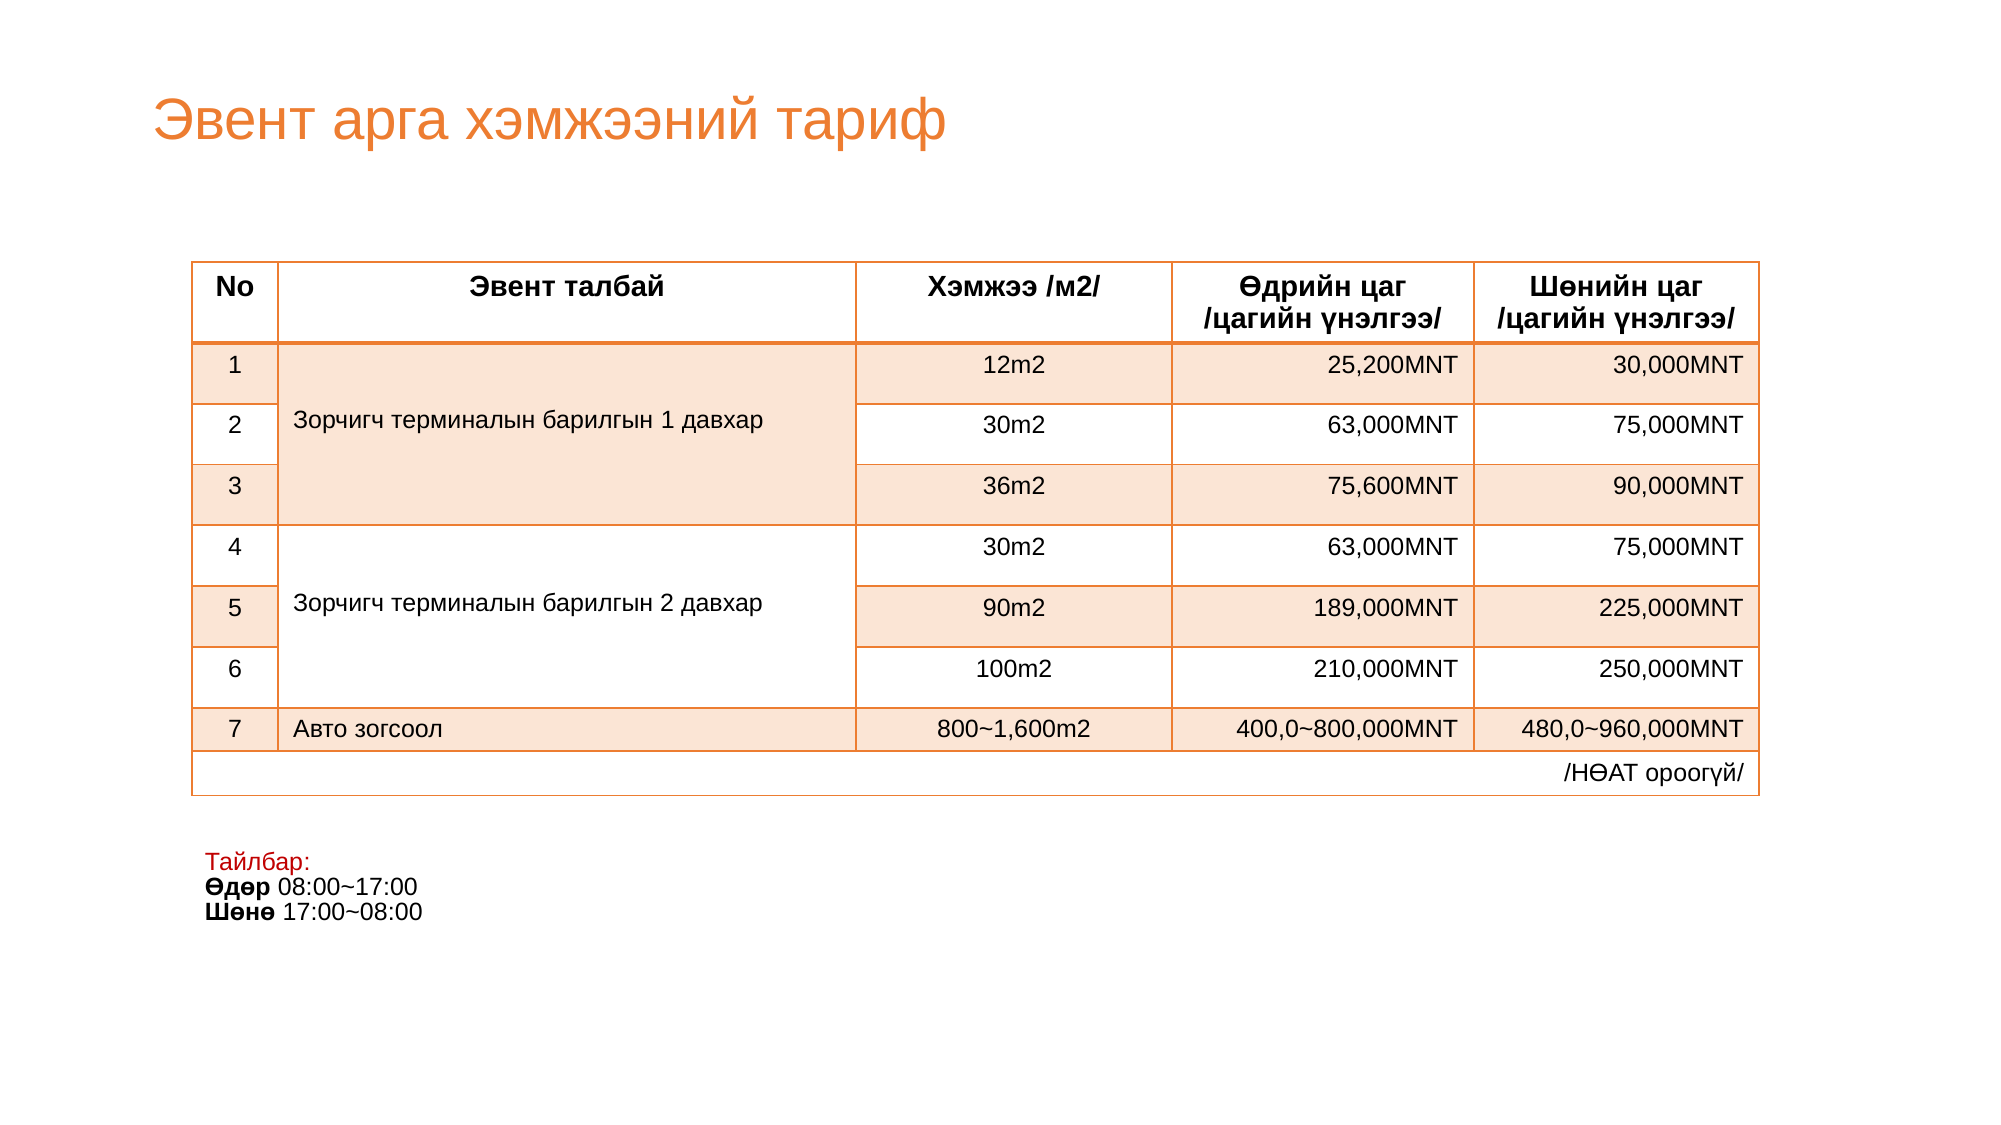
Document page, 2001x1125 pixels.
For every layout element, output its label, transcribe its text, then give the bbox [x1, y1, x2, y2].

table_cell 90,000MNT [1475, 465, 1758, 524]
table_cell 75,600MNT [1173, 465, 1473, 524]
table_cell 800~1,600m2 [857, 709, 1171, 750]
text_box Тайлбар: Өдөр 08:00~17:00 Шөнө 17:00~08:00 [190, 827, 1916, 949]
table_cell 189,000MNT [1173, 587, 1473, 646]
table_cell 63,000MNT [1173, 405, 1473, 464]
table_cell 1 [193, 345, 277, 403]
table_header No [193, 263, 277, 341]
table_cell 30m2 [857, 526, 1171, 585]
table_cell 75,000MNT [1475, 405, 1758, 464]
table_cell 2 [193, 405, 277, 464]
table_cell 12m2 [857, 345, 1171, 403]
table_cell 4 [193, 526, 277, 585]
table_cell 100m2 [857, 648, 1171, 707]
table_cell 63,000MNT [1173, 526, 1473, 585]
table_cell 210,000MNT [1173, 648, 1473, 707]
table_header Хэмжээ /м2/ [857, 263, 1171, 341]
table_cell 3 [193, 465, 277, 524]
table_cell Зорчигч терминалын барилгын 2 давхар [279, 526, 855, 707]
table_cell 30m2 [857, 405, 1171, 464]
table_cell /НӨАТ ороогүй/ [193, 752, 1758, 795]
table_header Шөнийн цаг /цагийн үнэлгээ/ [1475, 263, 1758, 341]
table_cell 25,200MNT [1173, 345, 1473, 403]
table_header Өдрийн цаг /цагийн үнэлгээ/ [1173, 263, 1473, 341]
table_cell 250,000MNT [1475, 648, 1758, 707]
title Эвент арга хэмжээний тариф [137, 59, 1863, 181]
table_cell Авто зогсоол [279, 709, 855, 750]
table_cell 75,000MNT [1475, 526, 1758, 585]
table_cell 90m2 [857, 587, 1171, 646]
table_cell 36m2 [857, 465, 1171, 524]
table_cell 6 [193, 648, 277, 707]
table_header Эвент талбай [279, 263, 855, 341]
table_cell 30,000MNT [1475, 345, 1758, 403]
table_cell 5 [193, 587, 277, 646]
table_cell 480,0~960,000MNT [1475, 709, 1758, 750]
table_cell Зорчигч терминалын барилгын 1 давхар [279, 345, 855, 524]
table_cell 400,0~800,000MNT [1173, 709, 1473, 750]
table_cell 225,000MNT [1475, 587, 1758, 646]
table_cell 7 [193, 709, 277, 750]
